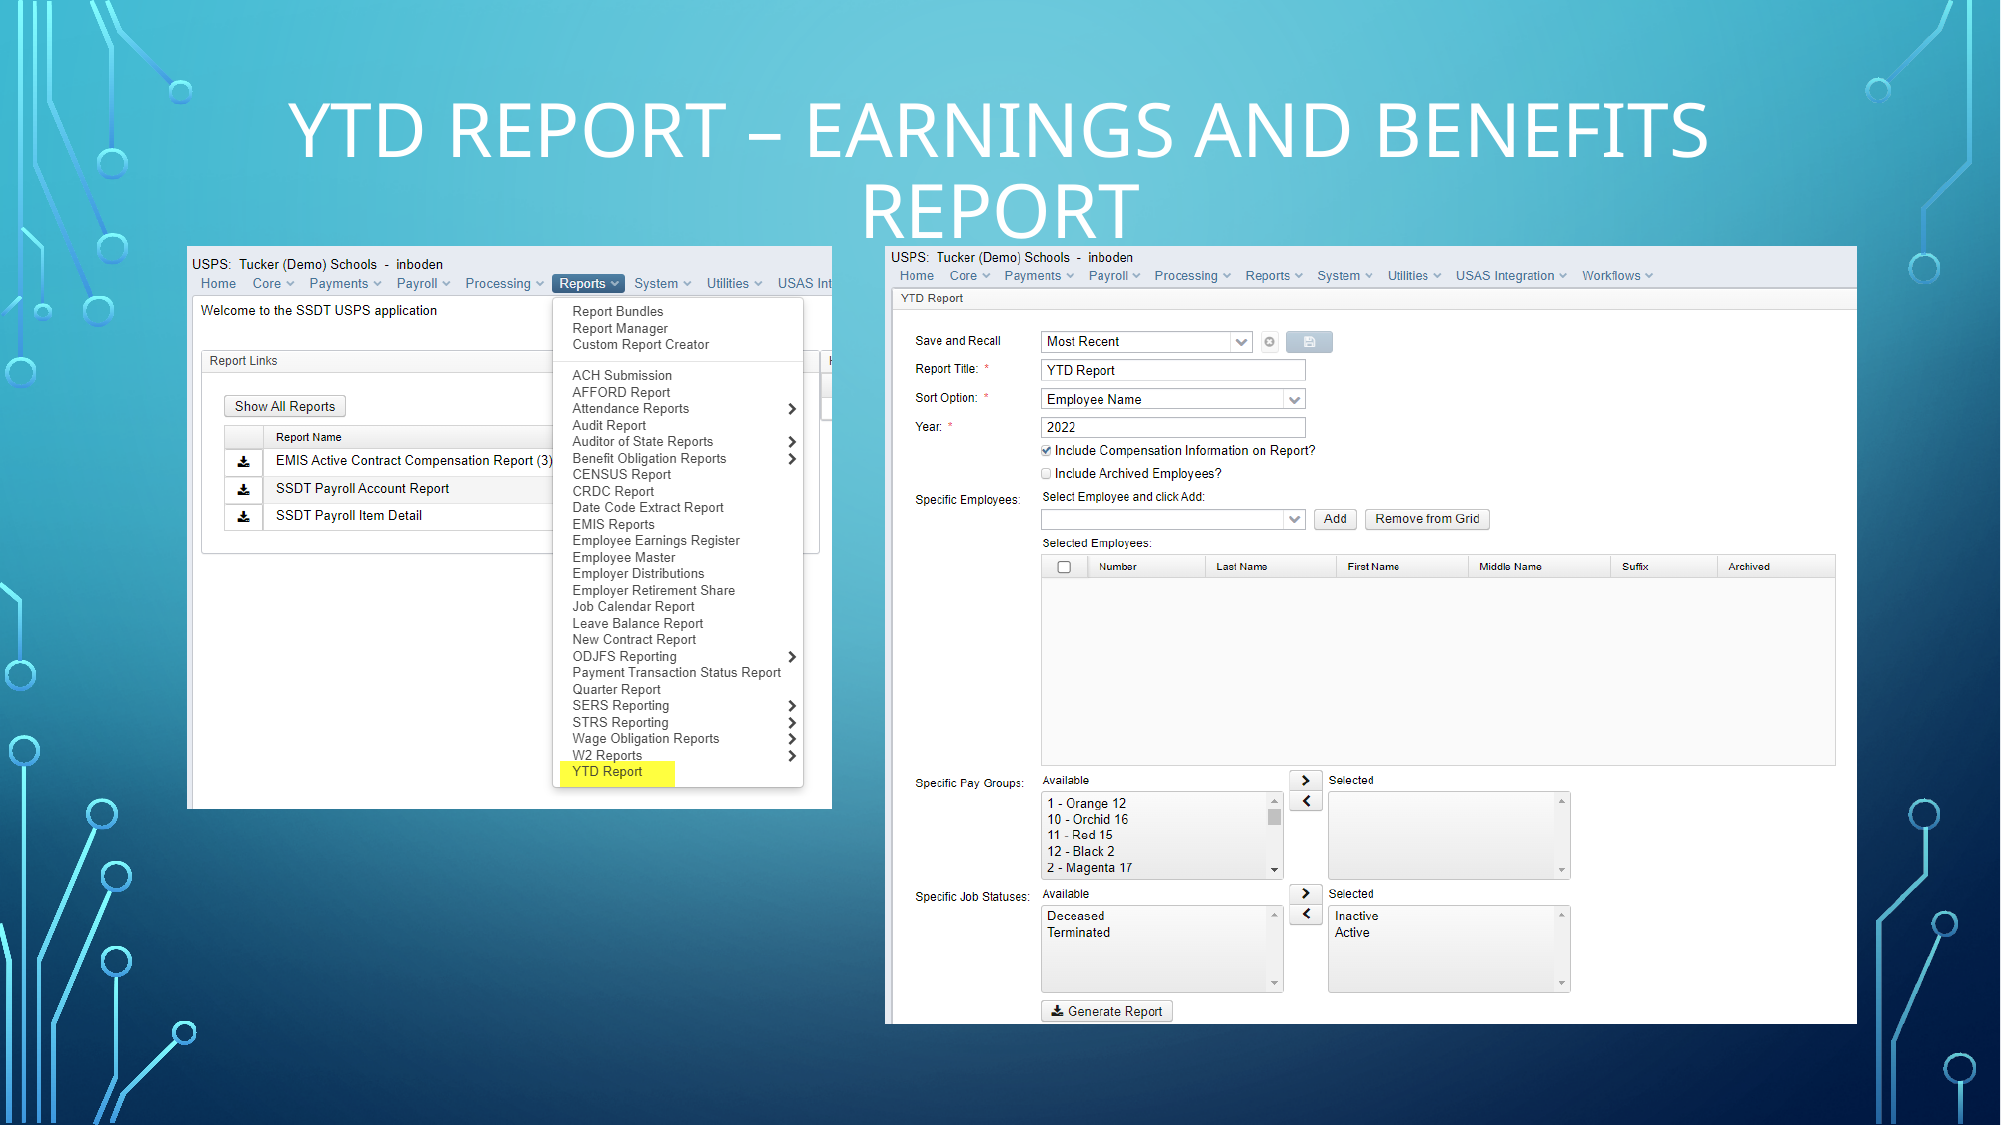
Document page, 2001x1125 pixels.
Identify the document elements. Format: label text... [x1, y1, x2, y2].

picture [885, 246, 1857, 1025]
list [186, 246, 833, 809]
title YTD report – earnings and benefits report [187, 101, 1813, 247]
